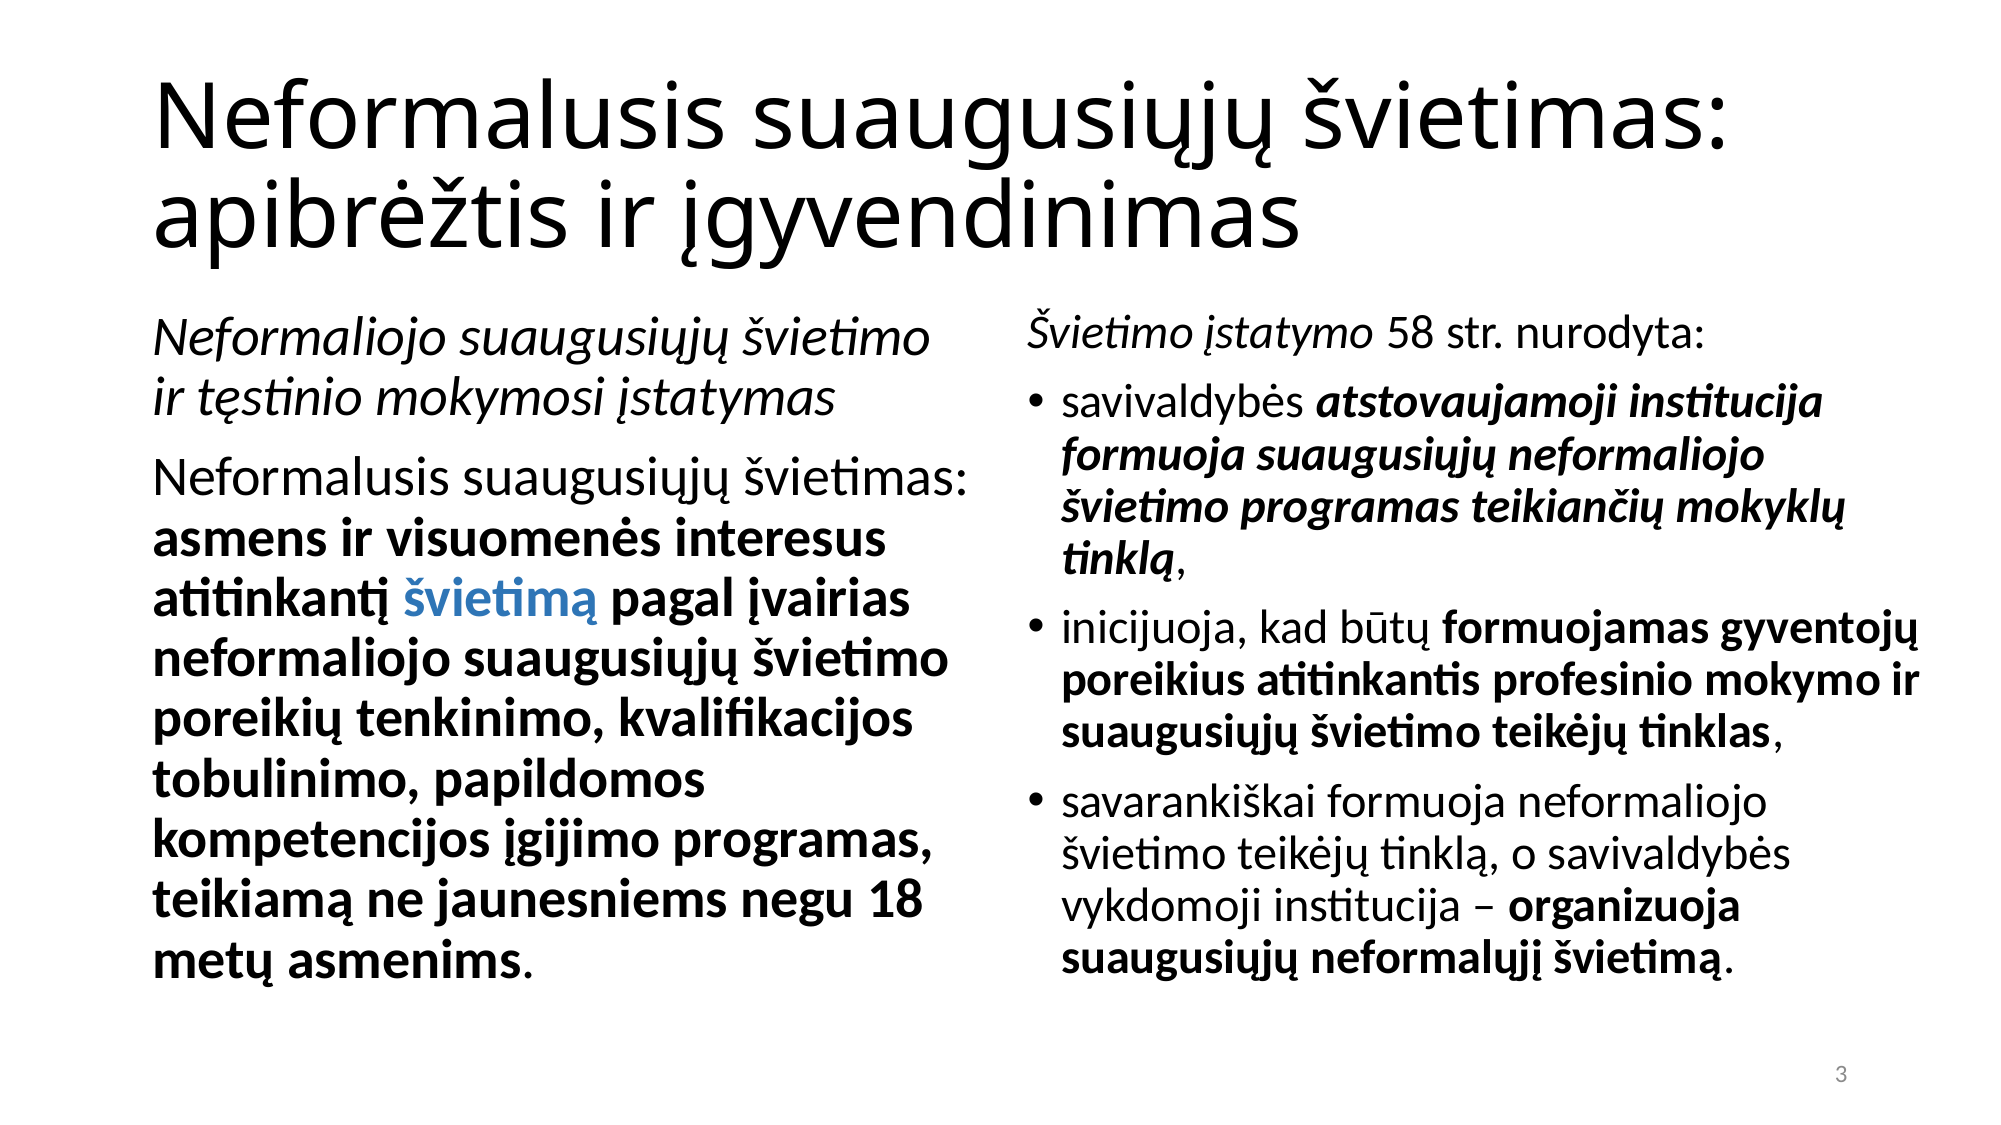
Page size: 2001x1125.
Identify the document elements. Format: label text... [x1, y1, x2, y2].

slide_number 3 [1412, 1042, 1863, 1103]
list Švietimo įstatymo 58 str. nurodyta: savivaldybės atstovaujamoji institucija formuoja suaugusiųjų neformaliojo švietimo programas teikiančių mokyklų tinklą, inicijuoja, kad būtų formuojamas gyventojų poreikius atitinkantis profesinio mokymo ir suaugusiųjų švietimo teikėjų tinklas, savarankiškai formuoja neformaliojo švietimo teikėjų tinklą, o savivaldybės vykdomoji institucija – organizuoja suaugusiųjų neformalųjį švietimą. [1012, 299, 1940, 1014]
title Neformalusis suaugusiųjų švietimas: apibrėžtis ir įgyvendinimas [137, 59, 1863, 278]
list Neformaliojo suaugusiųjų švietimo ir tęstinio mokymosi įstatymas Neformalusis suaugusiųjų švietimas: asmens ir visuomenės interesus atitinkantį švietimą pagal įvairias neformaliojo suaugusiųjų švietimo poreikių tenkinimo, kvalifikacijos tobulinimo, papildomos kompetencijos įgijimo programas, teikiamą ne jaunesniems negu 18 metų asmenims. [137, 299, 988, 1014]
